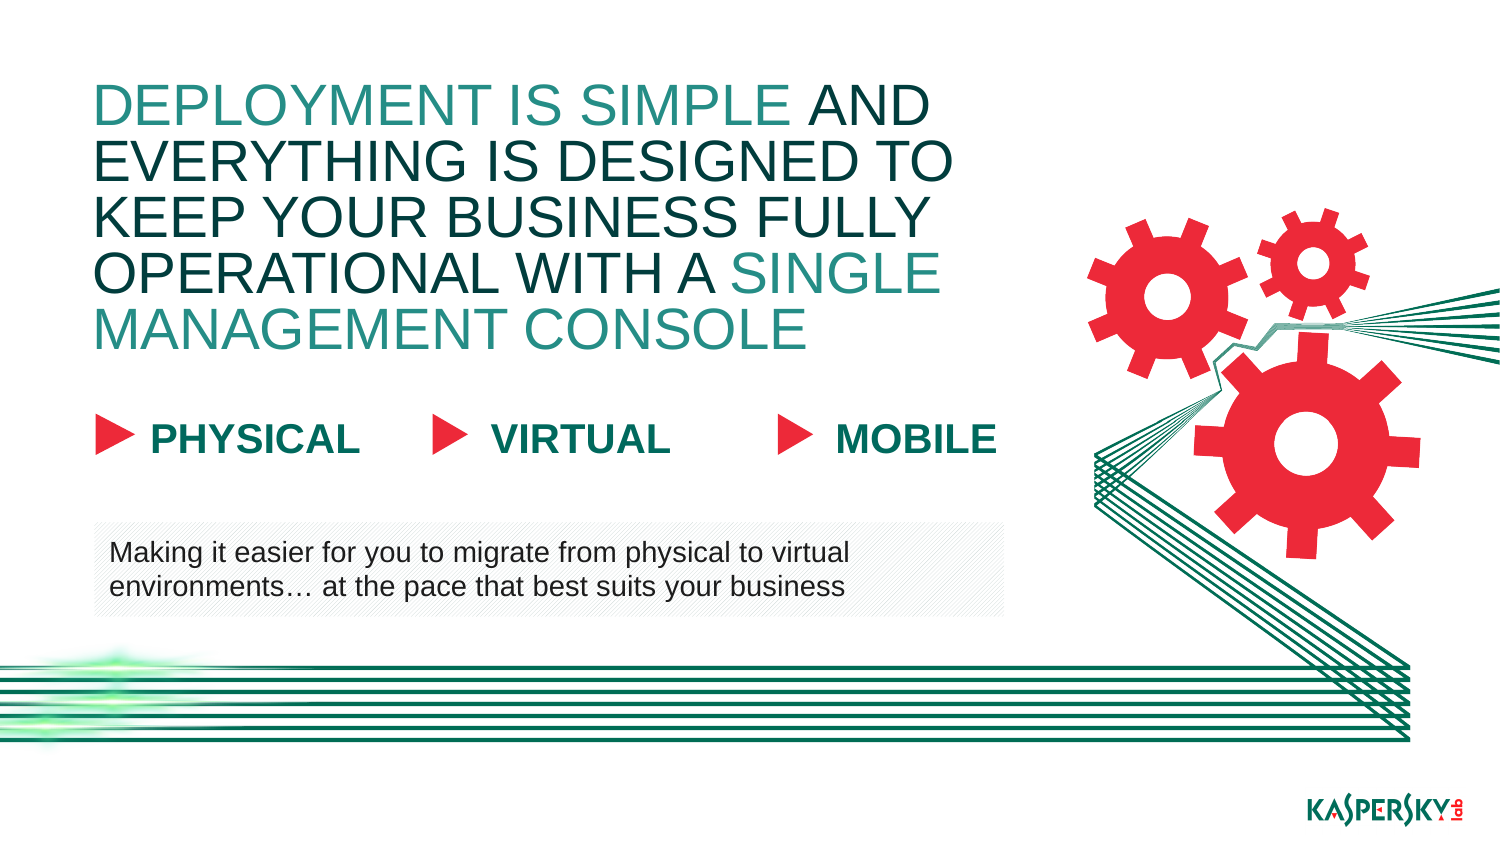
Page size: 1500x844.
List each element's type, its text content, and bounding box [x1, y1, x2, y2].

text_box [95, 403, 392, 470]
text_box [432, 403, 707, 470]
text_box Making it easier for you to migrate from physical to virtual environments… at the pace that best suits your business [94, 522, 1004, 617]
title DEPLOYMENT IS SIMPLE AND EVERYTHING IS DESIGNED TO KEEP YOUR BUSINESS FULLY OPERATIONAL WITH A SINGLE MANAGEMENT CONSOLE [77, 73, 1087, 174]
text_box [777, 403, 1052, 470]
picture [0, 0, 1500, 844]
